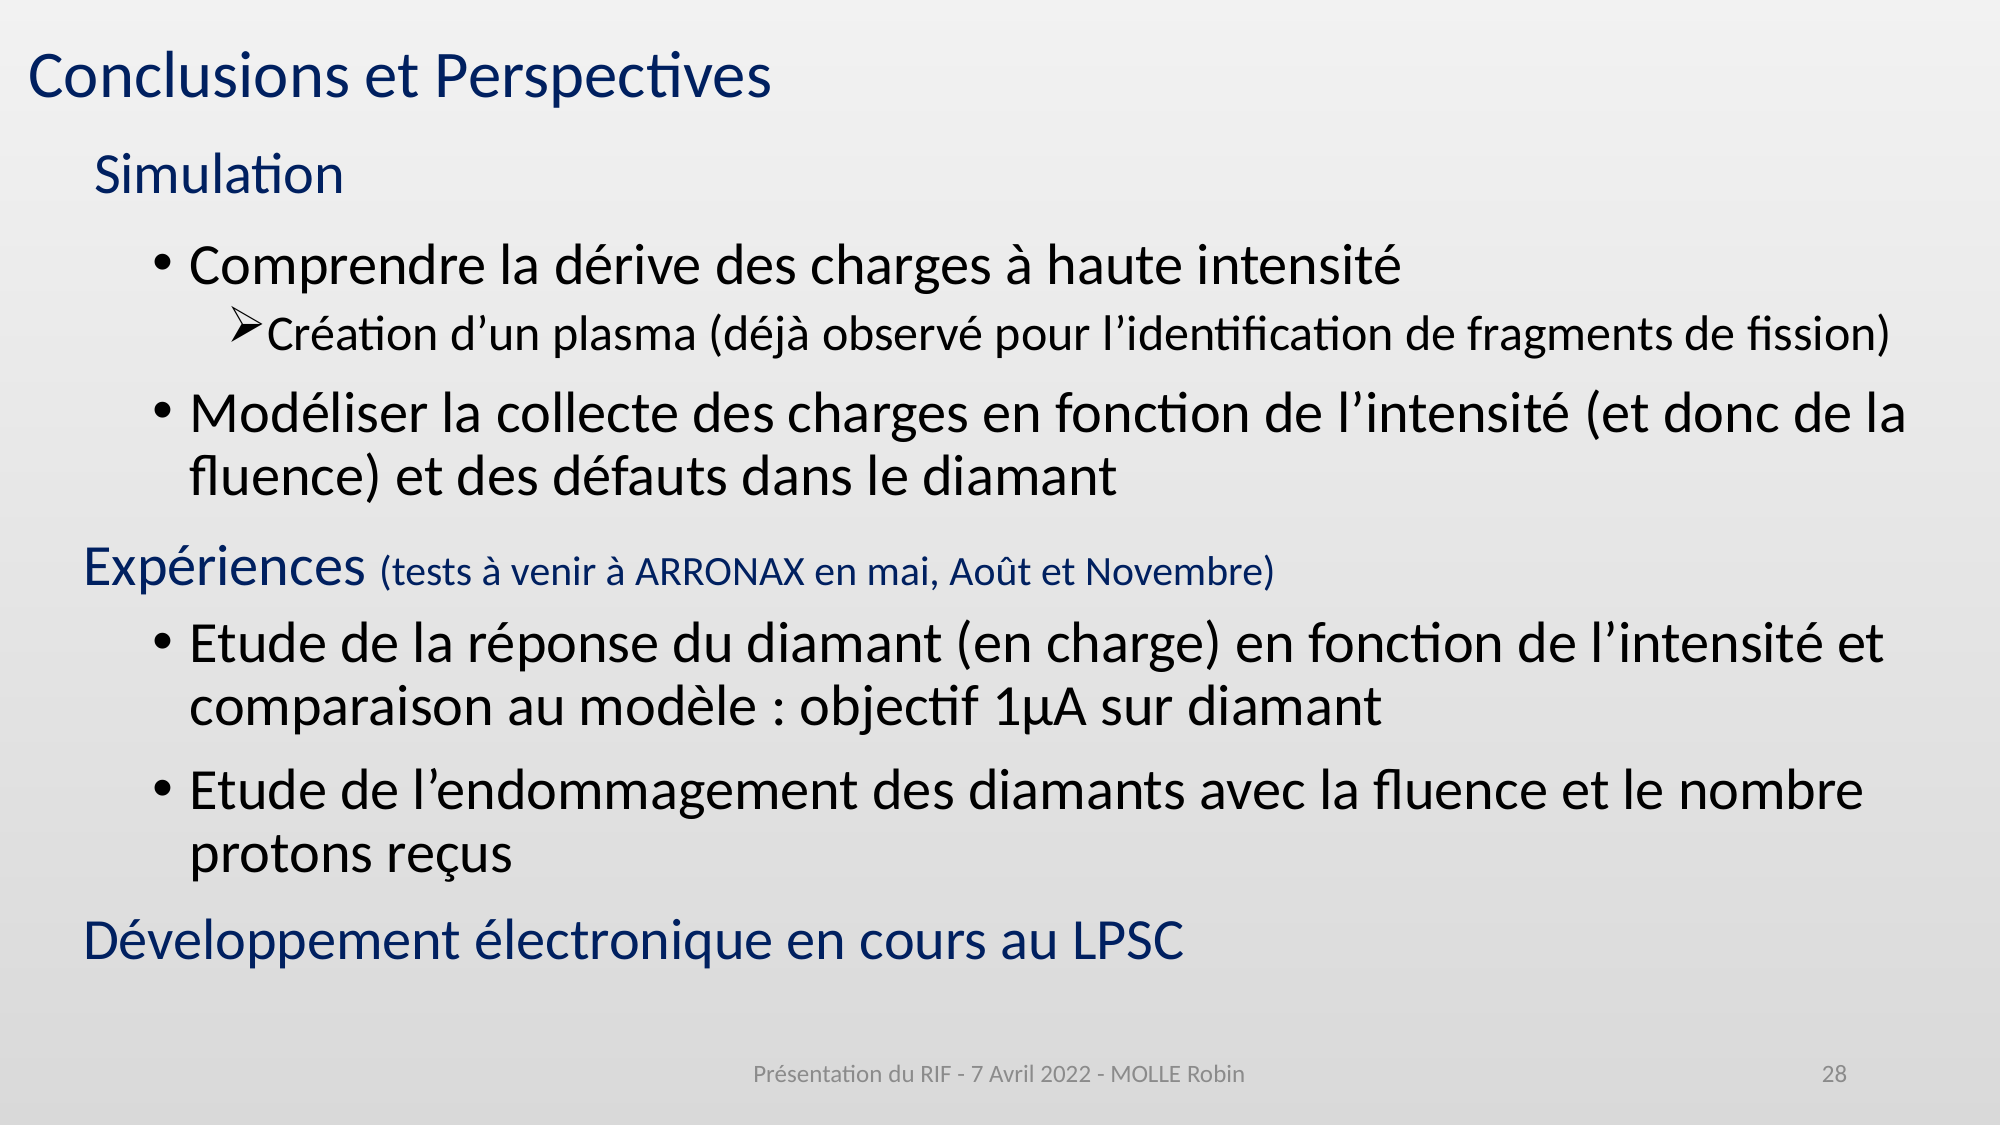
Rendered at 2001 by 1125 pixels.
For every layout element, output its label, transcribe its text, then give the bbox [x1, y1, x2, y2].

footer Présentation du RIF - 7 Avril 2022 - MOLLE Robin [662, 1042, 1338, 1103]
text_box Expériences (tests à venir à ARRONAX en mai, Août et Novembre) [68, 519, 1322, 605]
text_box Développement électronique en cours au LPSC [68, 893, 1291, 979]
list Comprendre la dérive des charges à haute intensité Création d’un plasma (déjà observé pour l’identification de fragments de fission) Modéliser la collecte des charges en fonction de l’intensité (et donc de la fluence) et des défauts dans le diamant Etude de la réponse du diamant (en charge) en fonction de l’intensité et comparaison au modèle : objectif 1µA sur diamant Etude de l’endommagement des diamants avec la fluence et le nombre protons reçus [137, 226, 1958, 1014]
text_box Simulation [79, 128, 674, 213]
slide_number 28 [1412, 1042, 1863, 1103]
text_box Conclusions et Perspectives [13, 23, 1932, 119]
